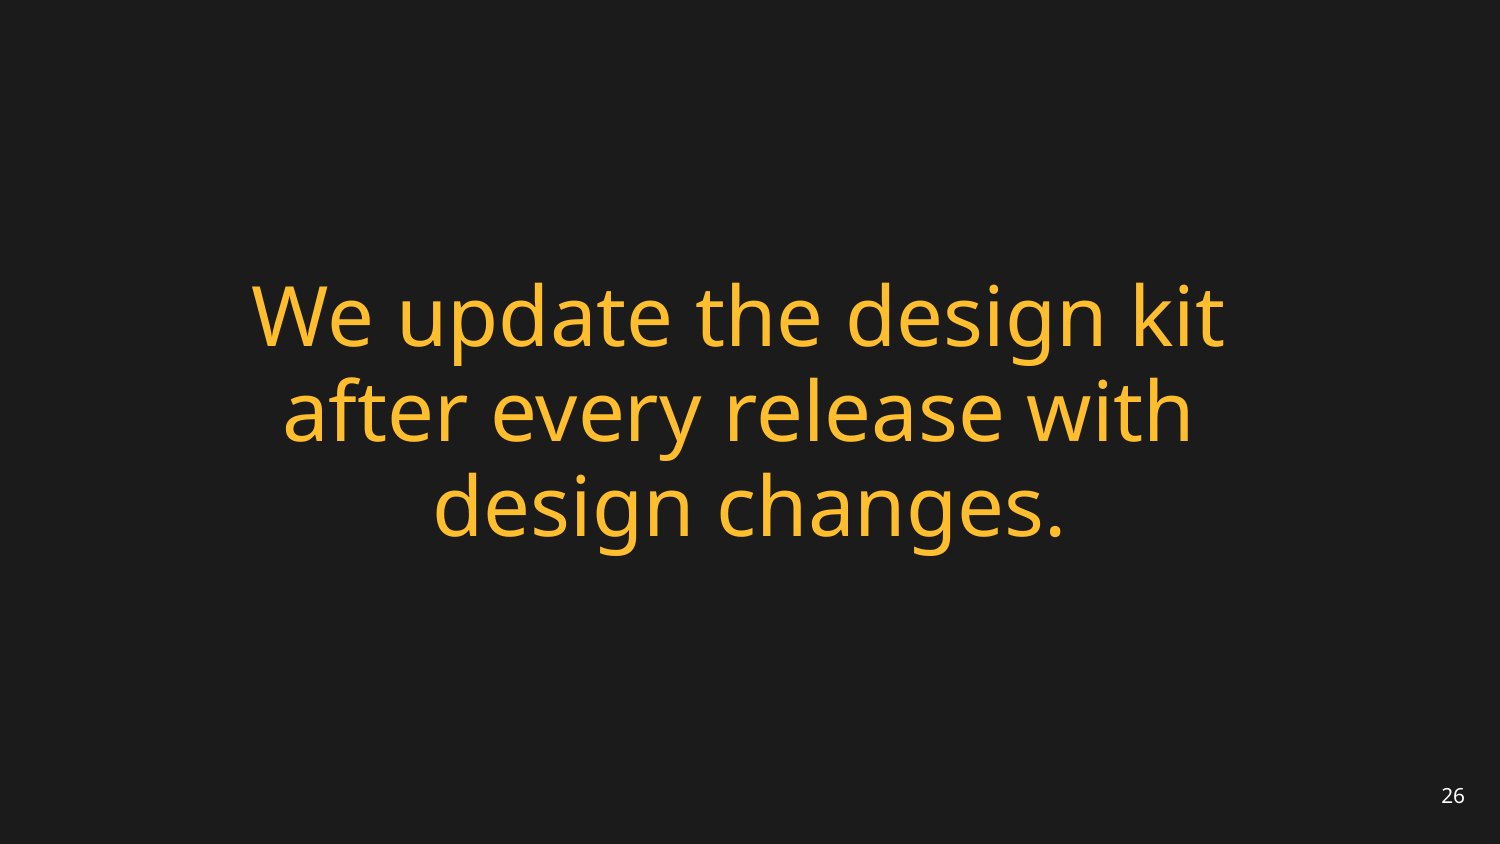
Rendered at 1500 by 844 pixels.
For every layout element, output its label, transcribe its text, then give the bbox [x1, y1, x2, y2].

title We update the design kit after every release with design changes. [51, 72, 1449, 753]
slide_number 26 [1389, 764, 1480, 830]
